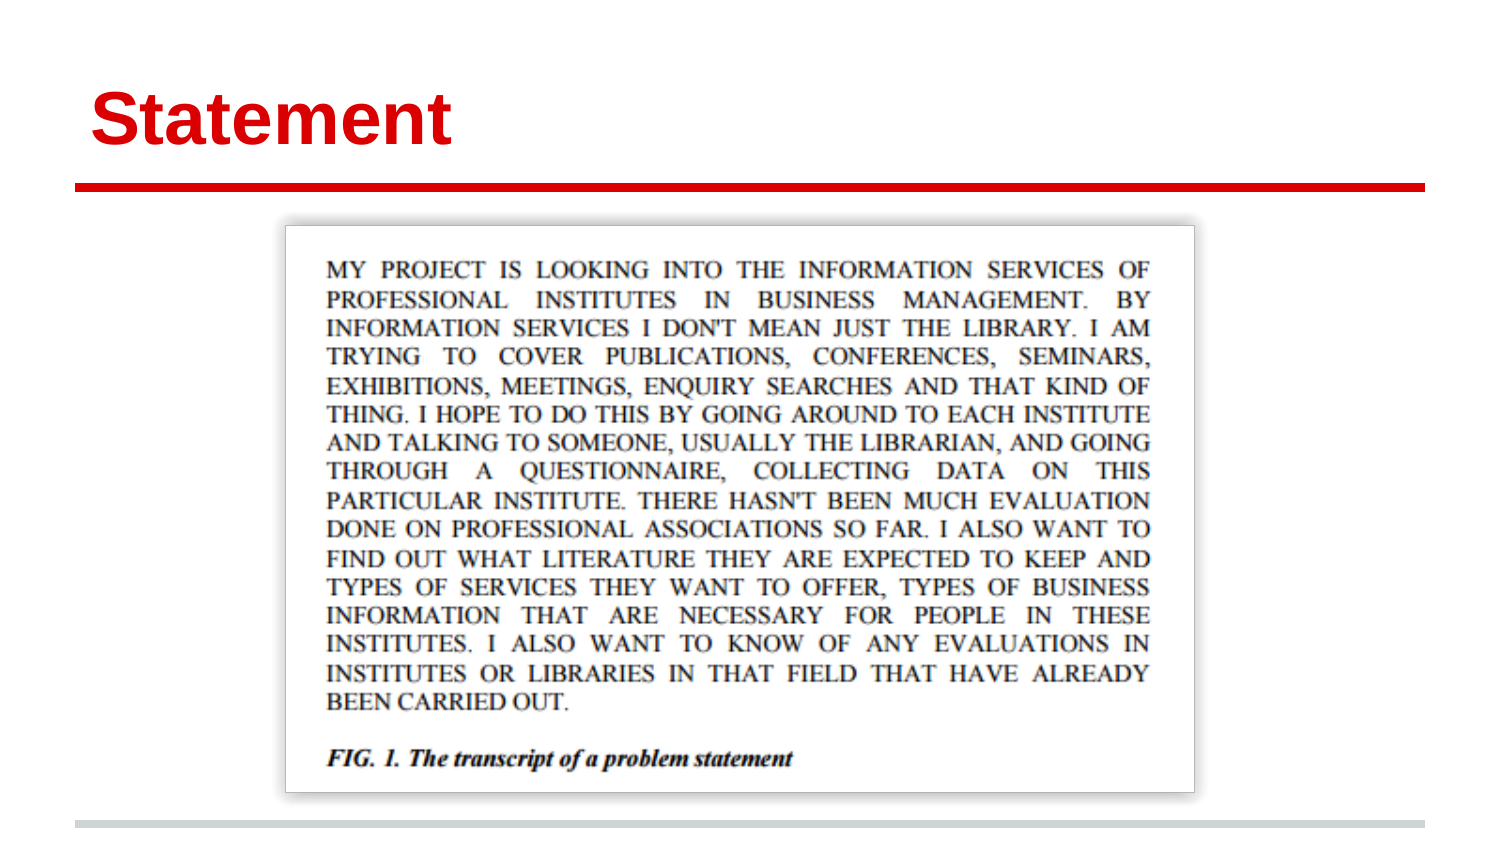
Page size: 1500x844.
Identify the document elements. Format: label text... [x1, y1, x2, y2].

title Statement [75, 33, 1425, 175]
picture [269, 209, 1210, 809]
